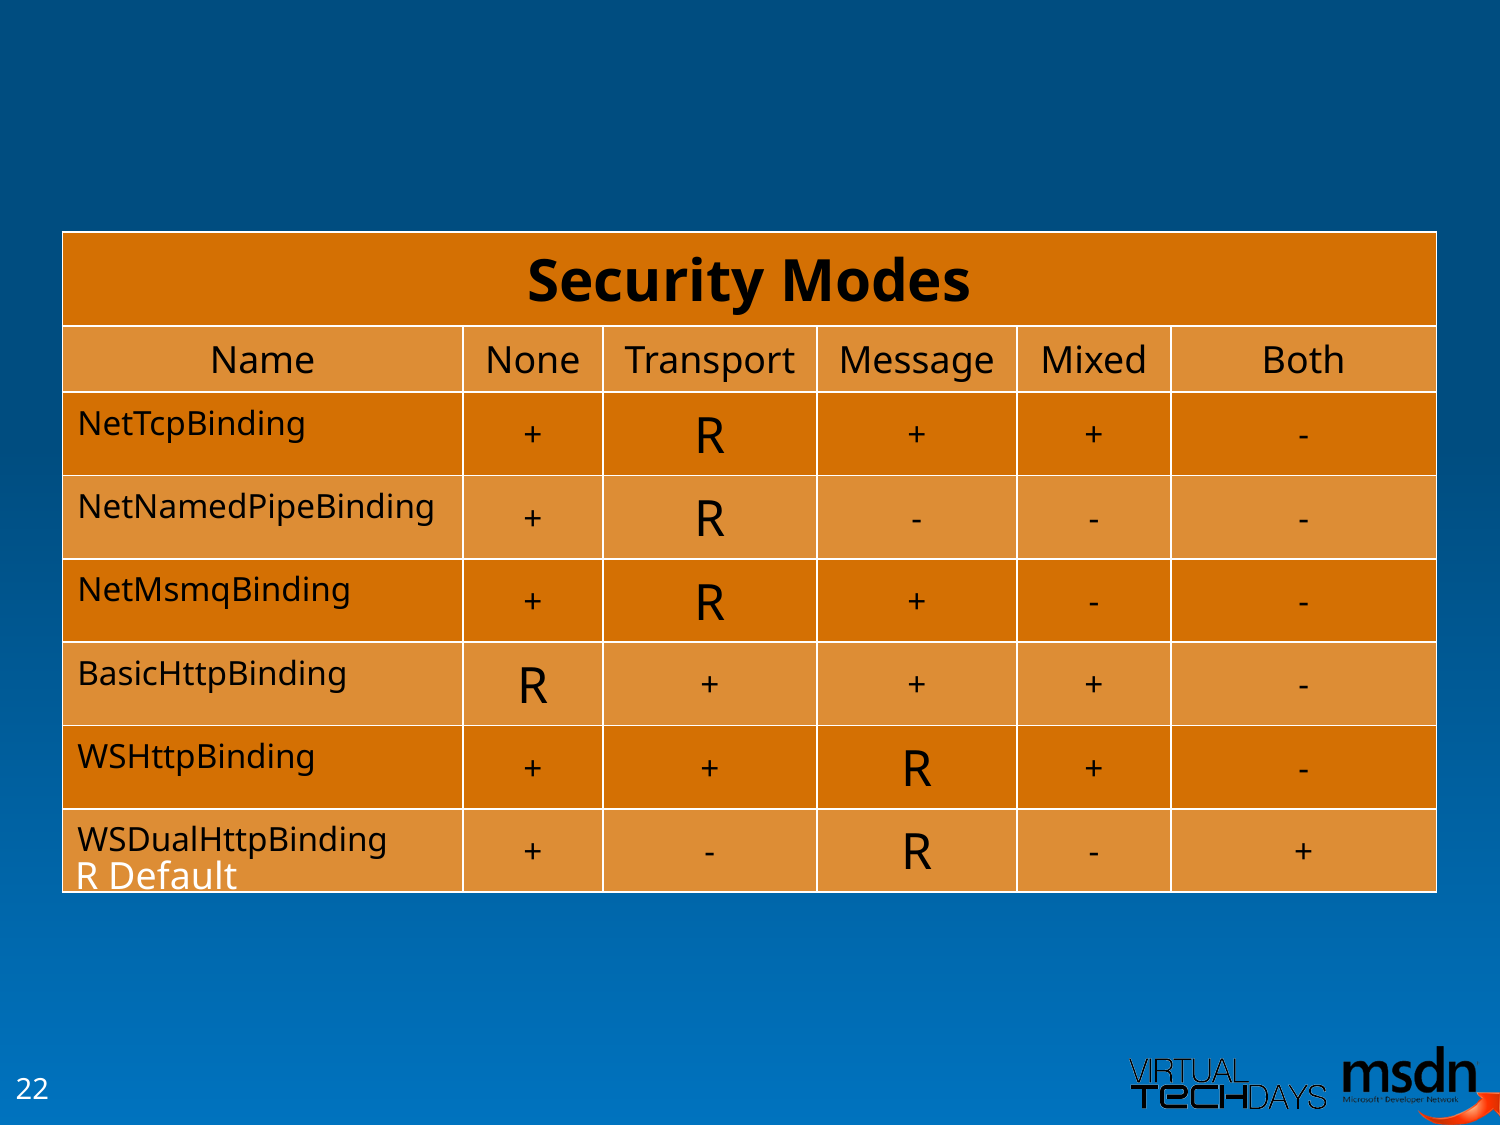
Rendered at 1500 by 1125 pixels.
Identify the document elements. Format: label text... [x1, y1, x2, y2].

table_cell - [1172, 393, 1436, 475]
table_cell + [464, 476, 602, 558]
table_cell + [1018, 643, 1170, 725]
table_cell + [1018, 726, 1170, 808]
table_cell + [1172, 810, 1436, 891]
table_cell - [818, 476, 1016, 558]
table_cell NetMsmqBinding [63, 560, 462, 641]
table_cell R [464, 643, 602, 725]
table_cell R [604, 476, 816, 558]
table_cell BasicHttpBinding [63, 643, 462, 725]
table_cell - [1172, 643, 1436, 725]
table_cell R [604, 393, 816, 475]
table_cell None [464, 327, 602, 391]
picture [1343, 1046, 1500, 1125]
table_cell + [818, 560, 1016, 641]
table_cell - [604, 810, 816, 891]
picture [1125, 1049, 1327, 1119]
table_cell - [1172, 726, 1436, 808]
table_cell WSDualHttpBinding [63, 810, 462, 891]
table_cell Both [1172, 327, 1436, 391]
table_cell - [1018, 810, 1170, 891]
table_cell R [818, 726, 1016, 808]
table_cell R [604, 560, 816, 641]
table_cell + [1018, 393, 1170, 475]
table_cell - [1018, 560, 1170, 641]
table_cell - [1018, 476, 1170, 558]
table_cell + [818, 393, 1016, 475]
table_header Security Modes [63, 233, 1436, 325]
table_cell + [464, 810, 602, 891]
table_cell + [464, 393, 602, 475]
table_cell WSHttpBinding [63, 726, 462, 808]
table_cell Message [818, 327, 1016, 391]
table_cell R [818, 810, 1016, 891]
table_cell Transport [604, 327, 816, 391]
table_cell + [464, 726, 602, 808]
table_cell Mixed [1018, 327, 1170, 391]
table_cell - [1172, 560, 1436, 641]
table_cell Name [63, 327, 462, 391]
table_cell NetTcpBinding [63, 393, 462, 475]
table_cell - [1172, 476, 1436, 558]
table_cell NetNamedPipeBinding [63, 476, 462, 558]
text_box R Default [60, 844, 388, 905]
table_cell + [818, 643, 1016, 725]
table_cell + [464, 560, 602, 641]
table_cell + [604, 726, 816, 808]
table_cell + [604, 643, 816, 725]
